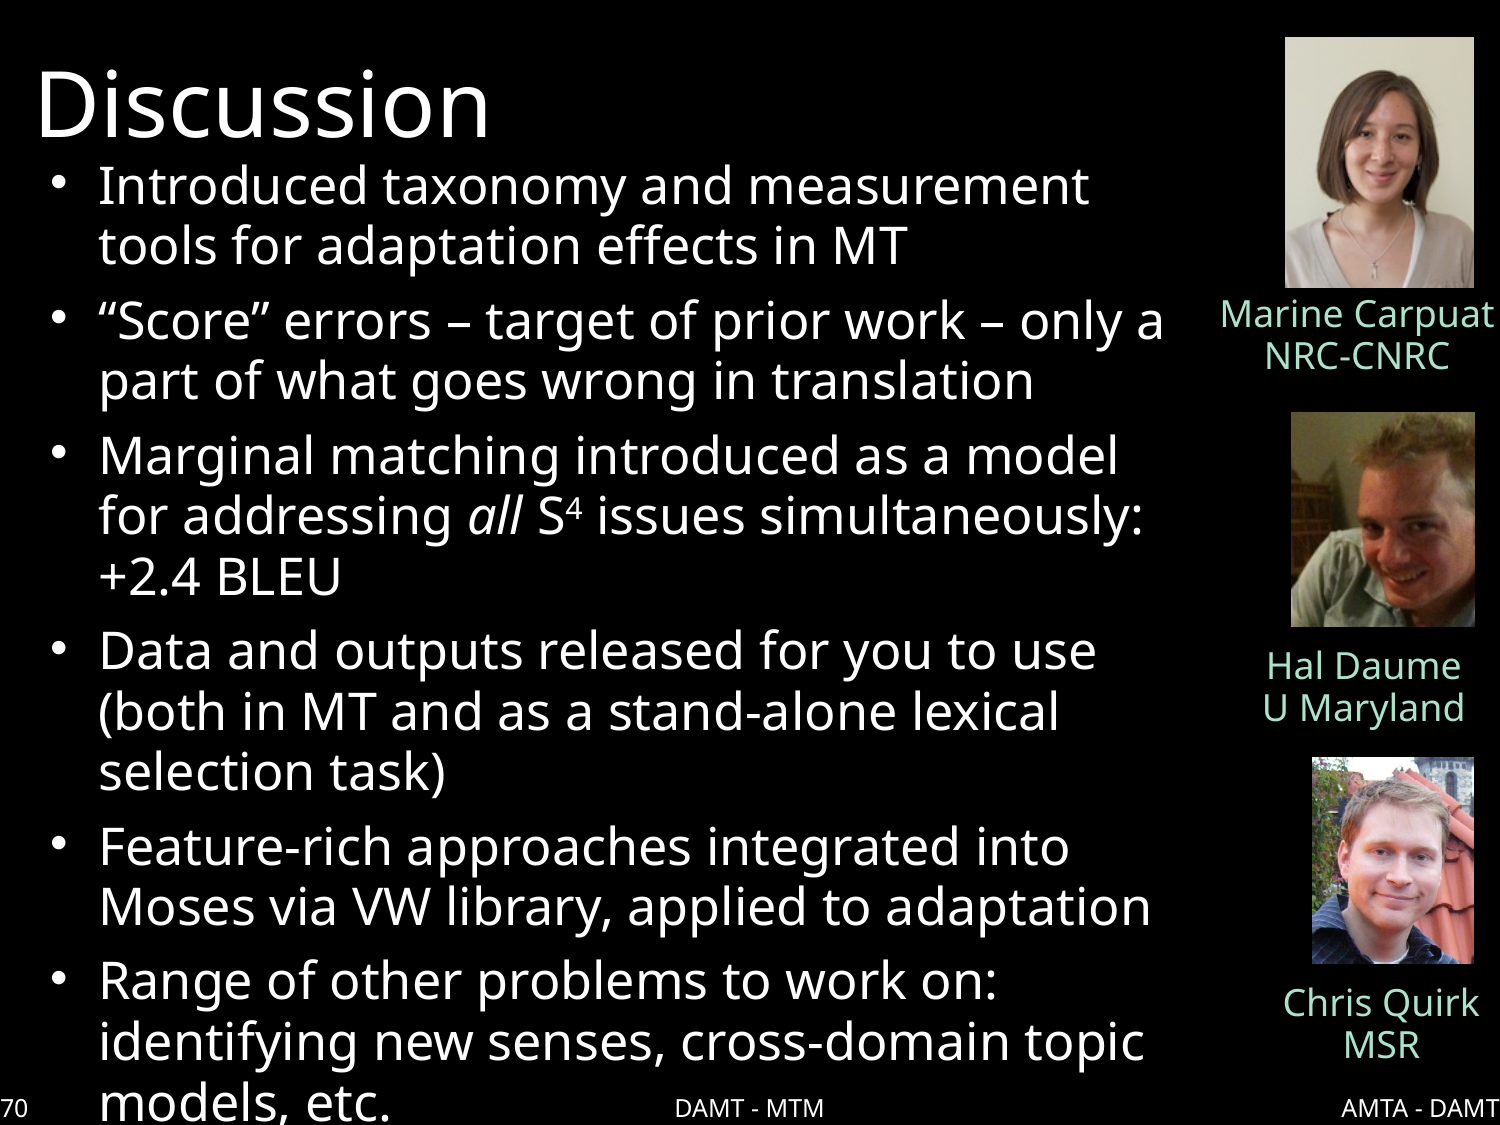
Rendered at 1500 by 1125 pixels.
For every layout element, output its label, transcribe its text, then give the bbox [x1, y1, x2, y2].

picture [1285, 37, 1474, 288]
title Discussion [34, 34, 1464, 157]
footer DAMT - MTM [0, 1089, 1500, 1125]
text_box Chris Quirk MSR [1268, 976, 1494, 1074]
text_box Hal Daume U Maryland [1248, 639, 1480, 737]
list Introduced taxonomy and measurement tools for adaptation effects in MT “Score” errors – target of prior work – only a part of what goes wrong in translation Marginal matching introduced as a model for addressing all S4 issues simultaneously: +2.4 BLEU Data and outputs released for you to use (both in MT and as a stand-alone lexical selection task) Feature-rich approaches integrated into Moses via VW library, applied to adaptation Range of other problems to work on: identifying new senses, cross-domain topic models, etc. [34, 154, 1170, 947]
picture [1290, 412, 1476, 628]
picture [1312, 757, 1474, 964]
text_box Marine Carpuat NRC-CNRC [1205, 287, 1500, 385]
